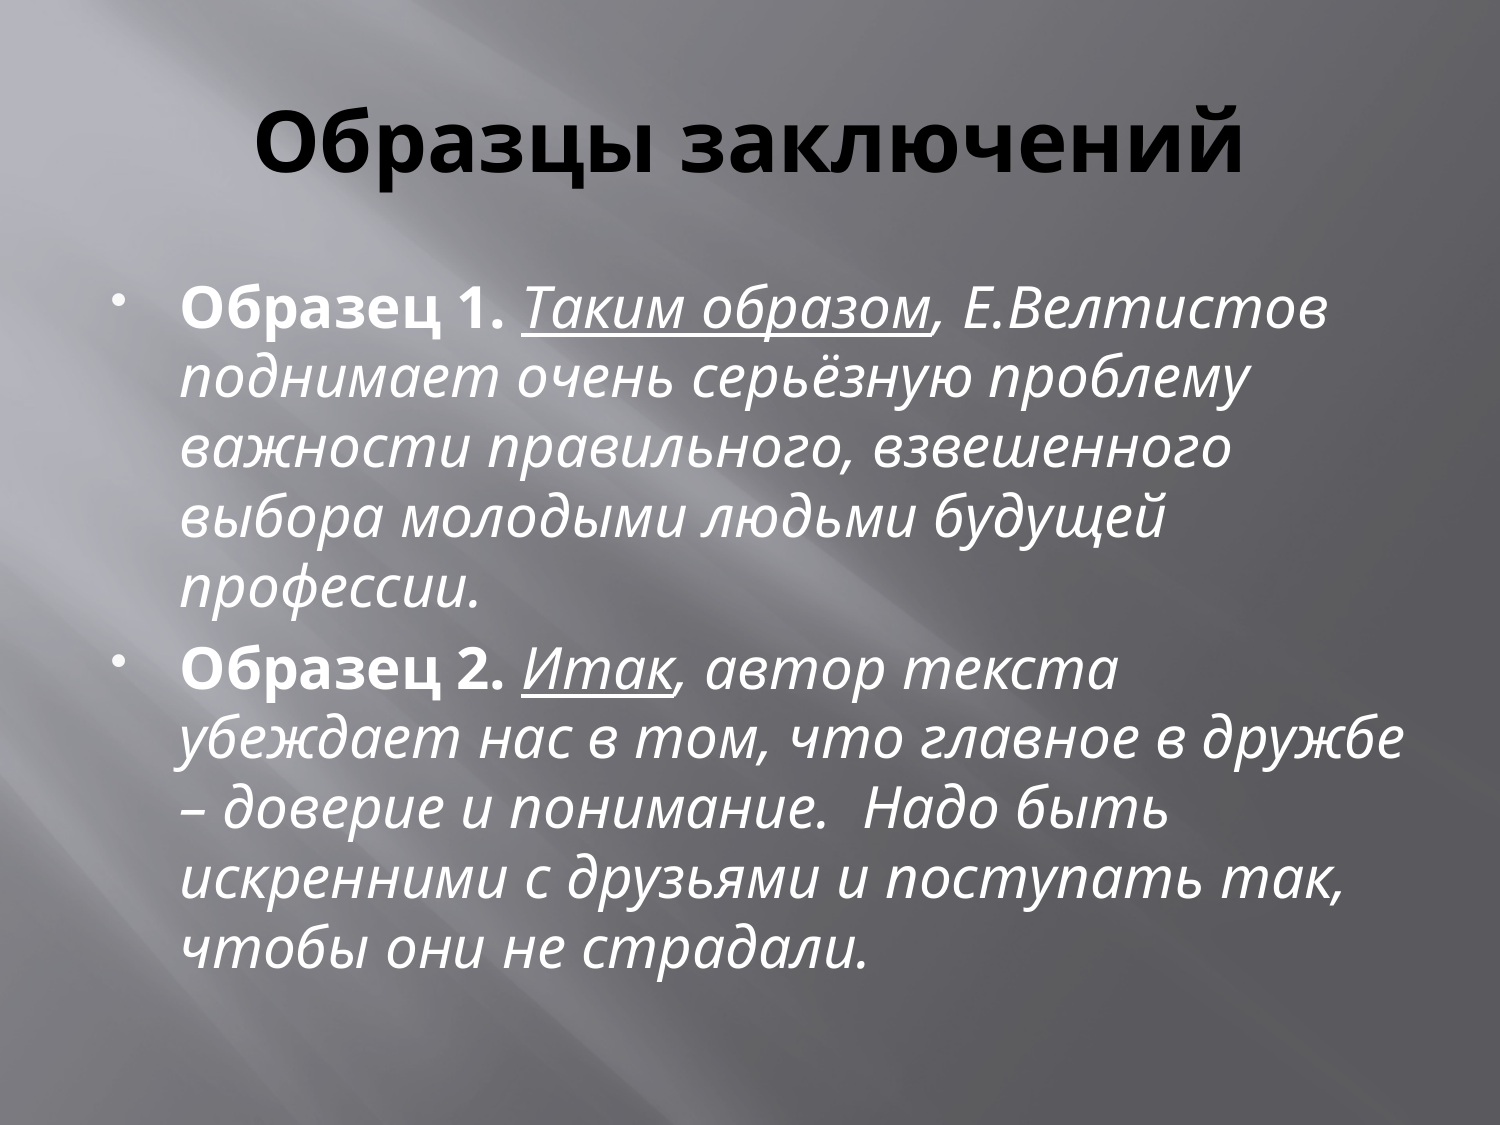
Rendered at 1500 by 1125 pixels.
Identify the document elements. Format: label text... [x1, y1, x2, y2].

title Образцы заключений [75, 45, 1425, 233]
list Образец 1. Таким образом, Е.Велтистов поднимает очень серьёзную проблему важности правильного, взвешенного выбора молодыми людьми будущей профессии. Образец 2. Итак, автор текста убеждает нас в том, что главное в дружбе – доверие и понимание. Надо быть искренними с друзьями и поступать так, чтобы они не страдали. [75, 262, 1425, 1035]
